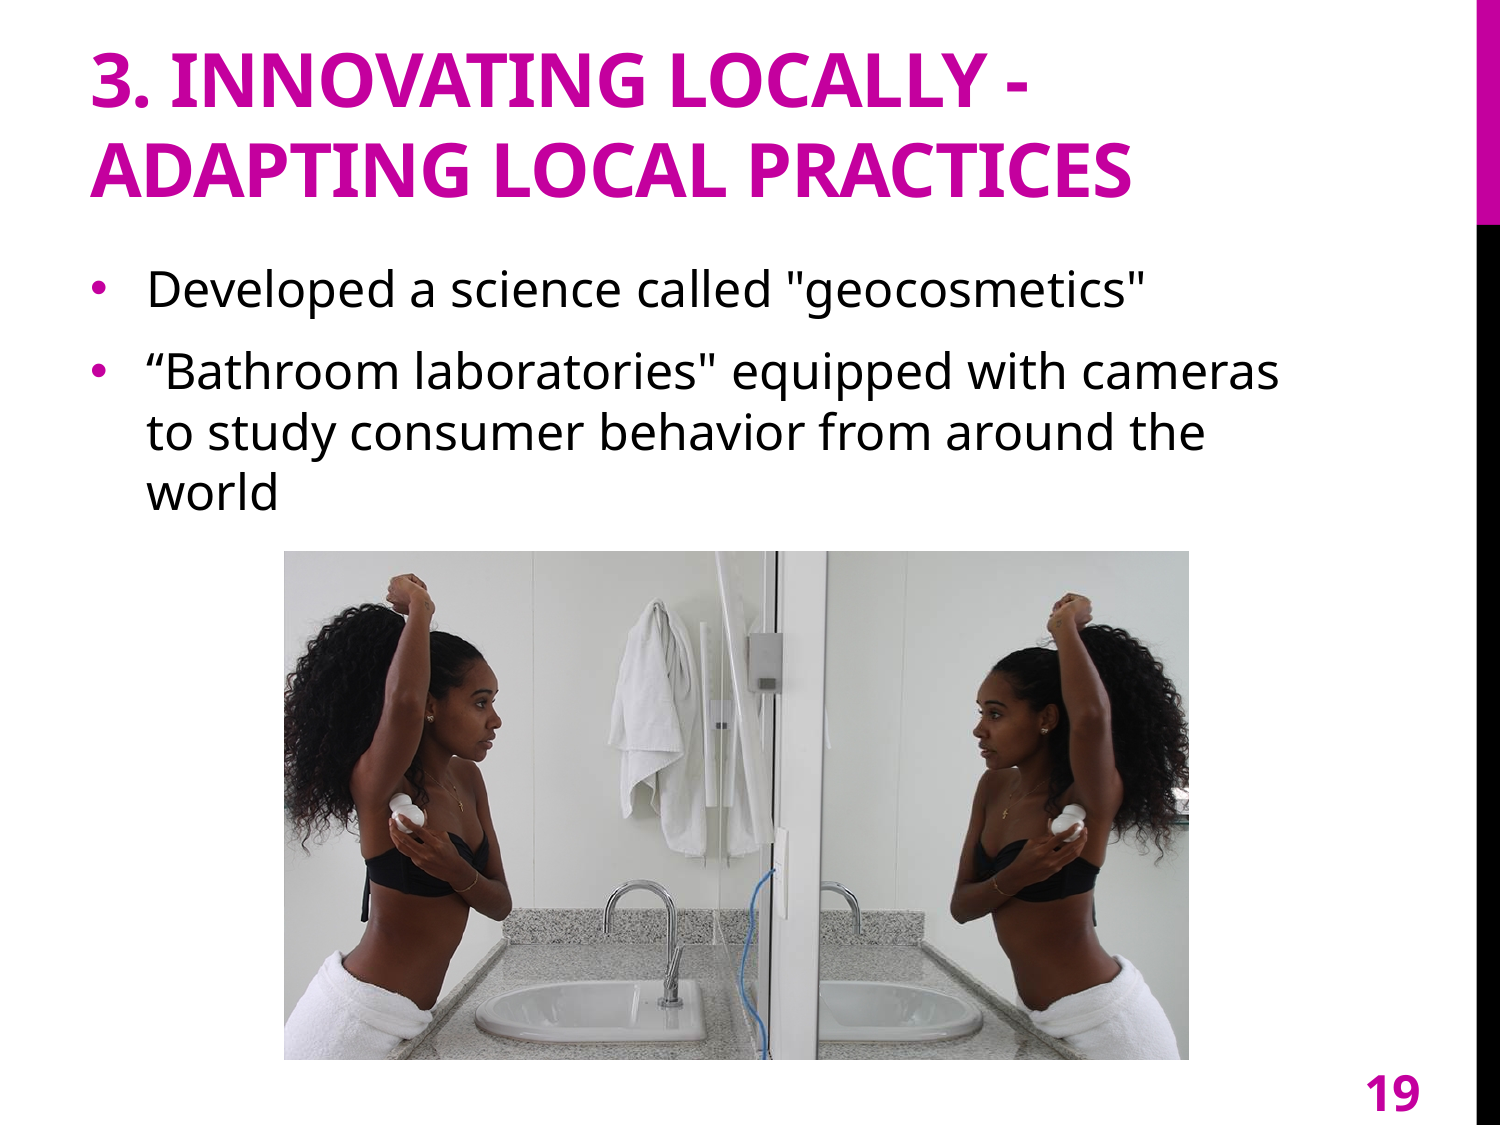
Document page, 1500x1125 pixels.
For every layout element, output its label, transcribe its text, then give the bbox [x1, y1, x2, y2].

list Developed a science called "geocosmetics" “Bathroom laboratories" equipped with cameras to study consumer behavior from around the world [75, 250, 1325, 1066]
title 3. Innovating locally - adapting local practices [75, 25, 1386, 250]
picture [283, 550, 1189, 1061]
slide_number 19 [1349, 1065, 1500, 1125]
